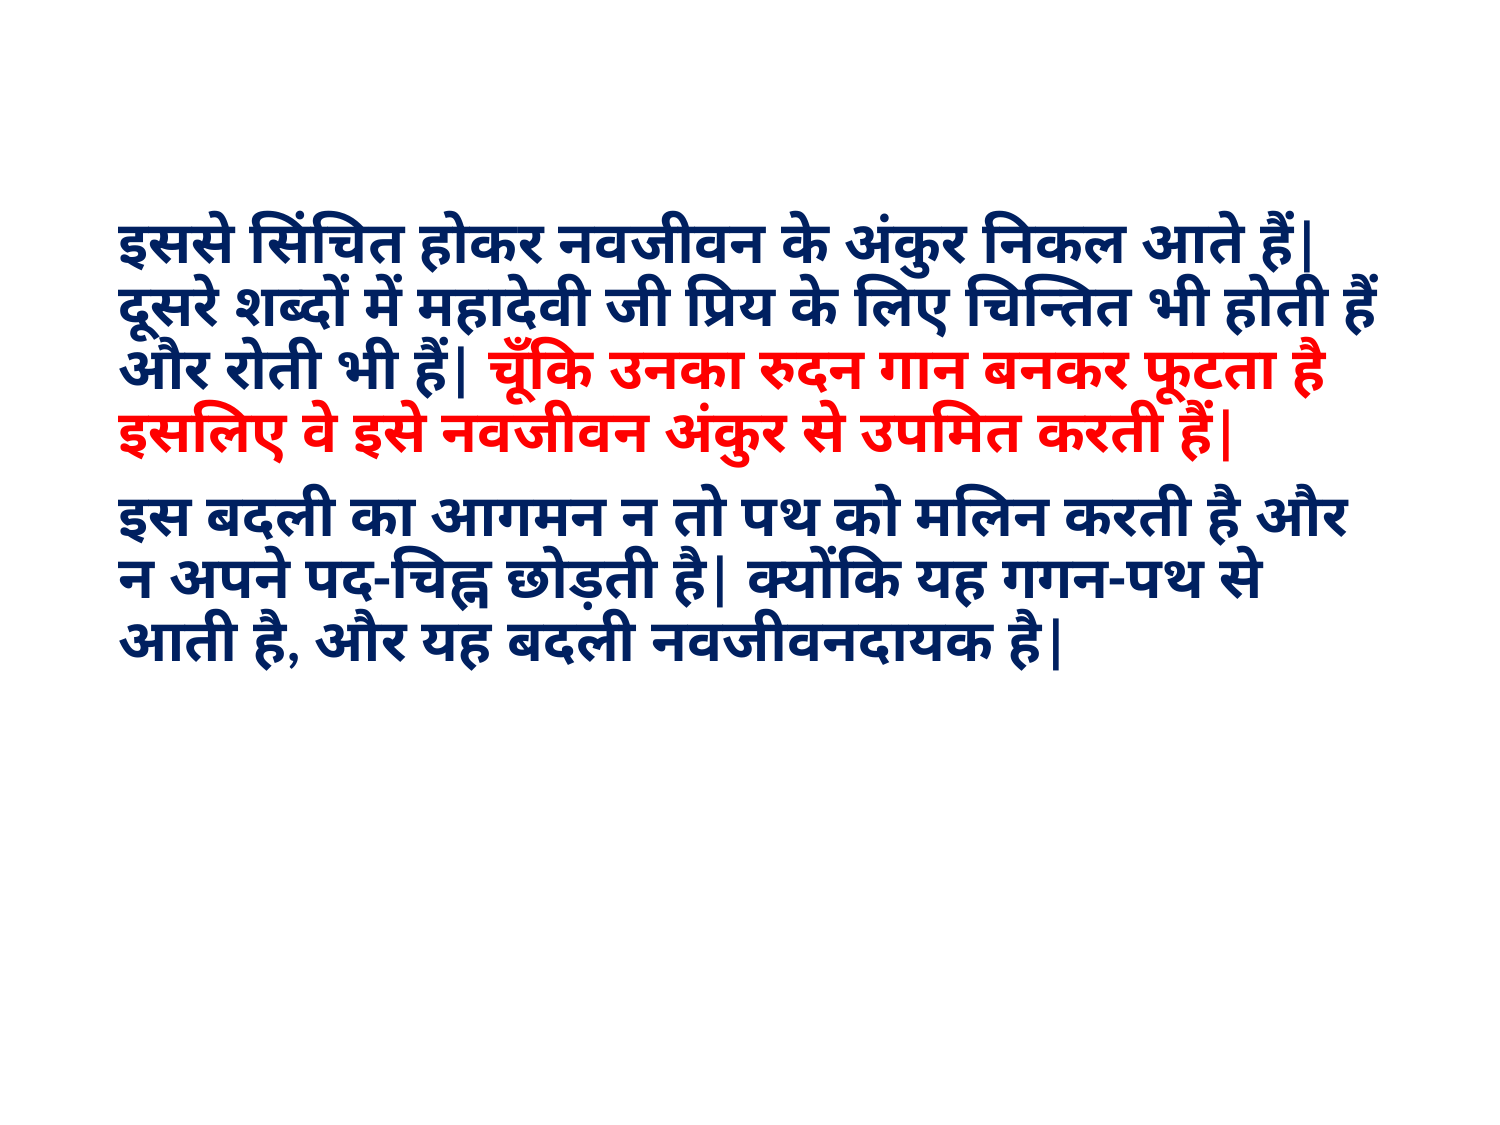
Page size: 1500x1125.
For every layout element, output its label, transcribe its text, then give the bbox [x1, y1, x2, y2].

list इससे सिंचित होकर नवजीवन के अंकुर निकल आते हैं| दूसरे शब्दों में महादेवी जी प्रिय के लिए चिन्तित भी होती हैं और रोती भी हैं| चूँकि उनका रुदन गान बनकर फूटता है इसलिए वे इसे नवजीवन अंकुर से उपमित करती हैं| इस बदली का आगमन न तो पथ को मलिन करती है और न अपने पद-चिह्न छोड़ती है| क्योंकि यह गगन-पथ से आती है, और यह बदली नवजीवनदायक है| [103, 205, 1397, 920]
